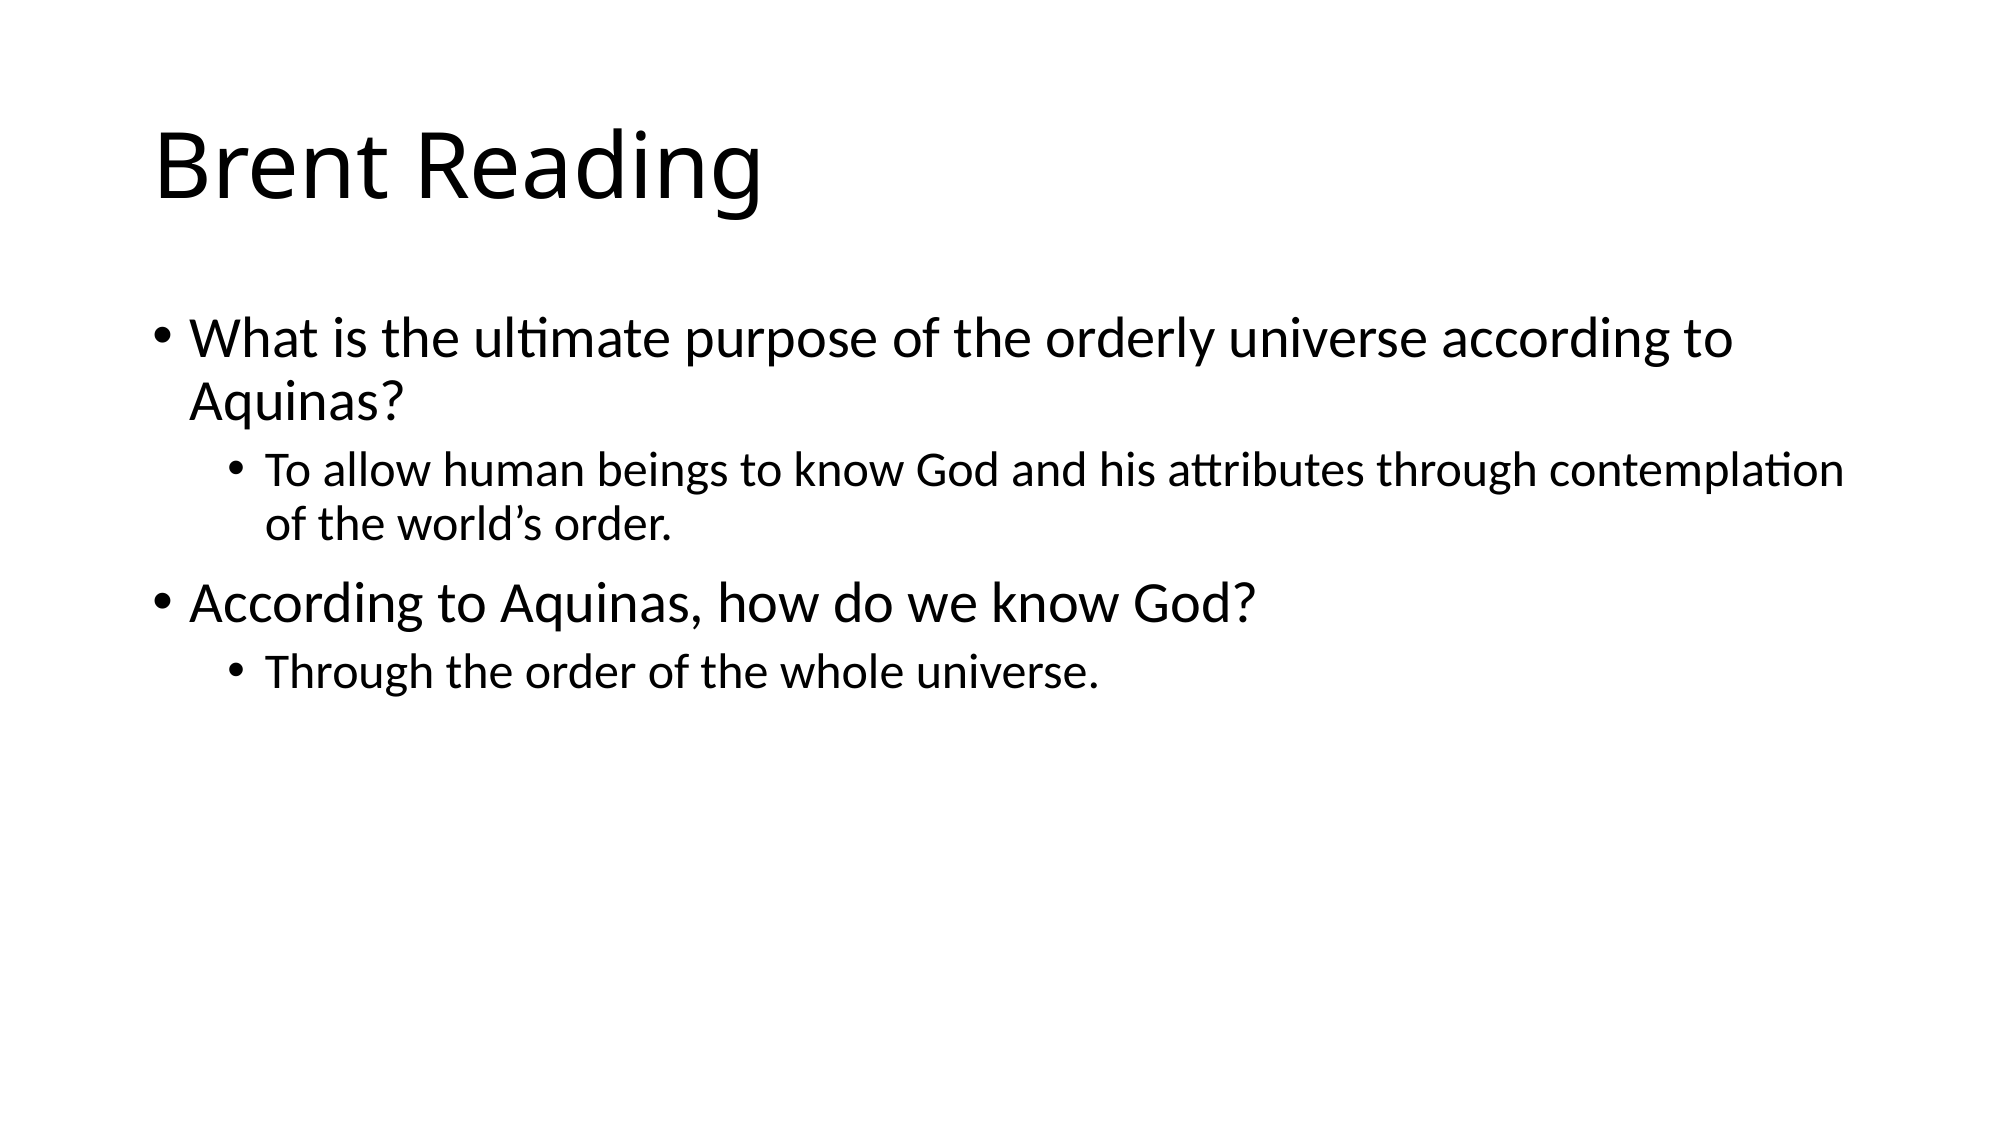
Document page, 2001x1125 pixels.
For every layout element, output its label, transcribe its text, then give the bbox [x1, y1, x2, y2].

title Brent Reading [137, 59, 1863, 278]
list What is the ultimate purpose of the orderly universe according to Aquinas? To allow human beings to know God and his attributes through contemplation of the world’s order. According to Aquinas, how do we know God? Through the order of the whole universe. [137, 299, 1863, 1014]
